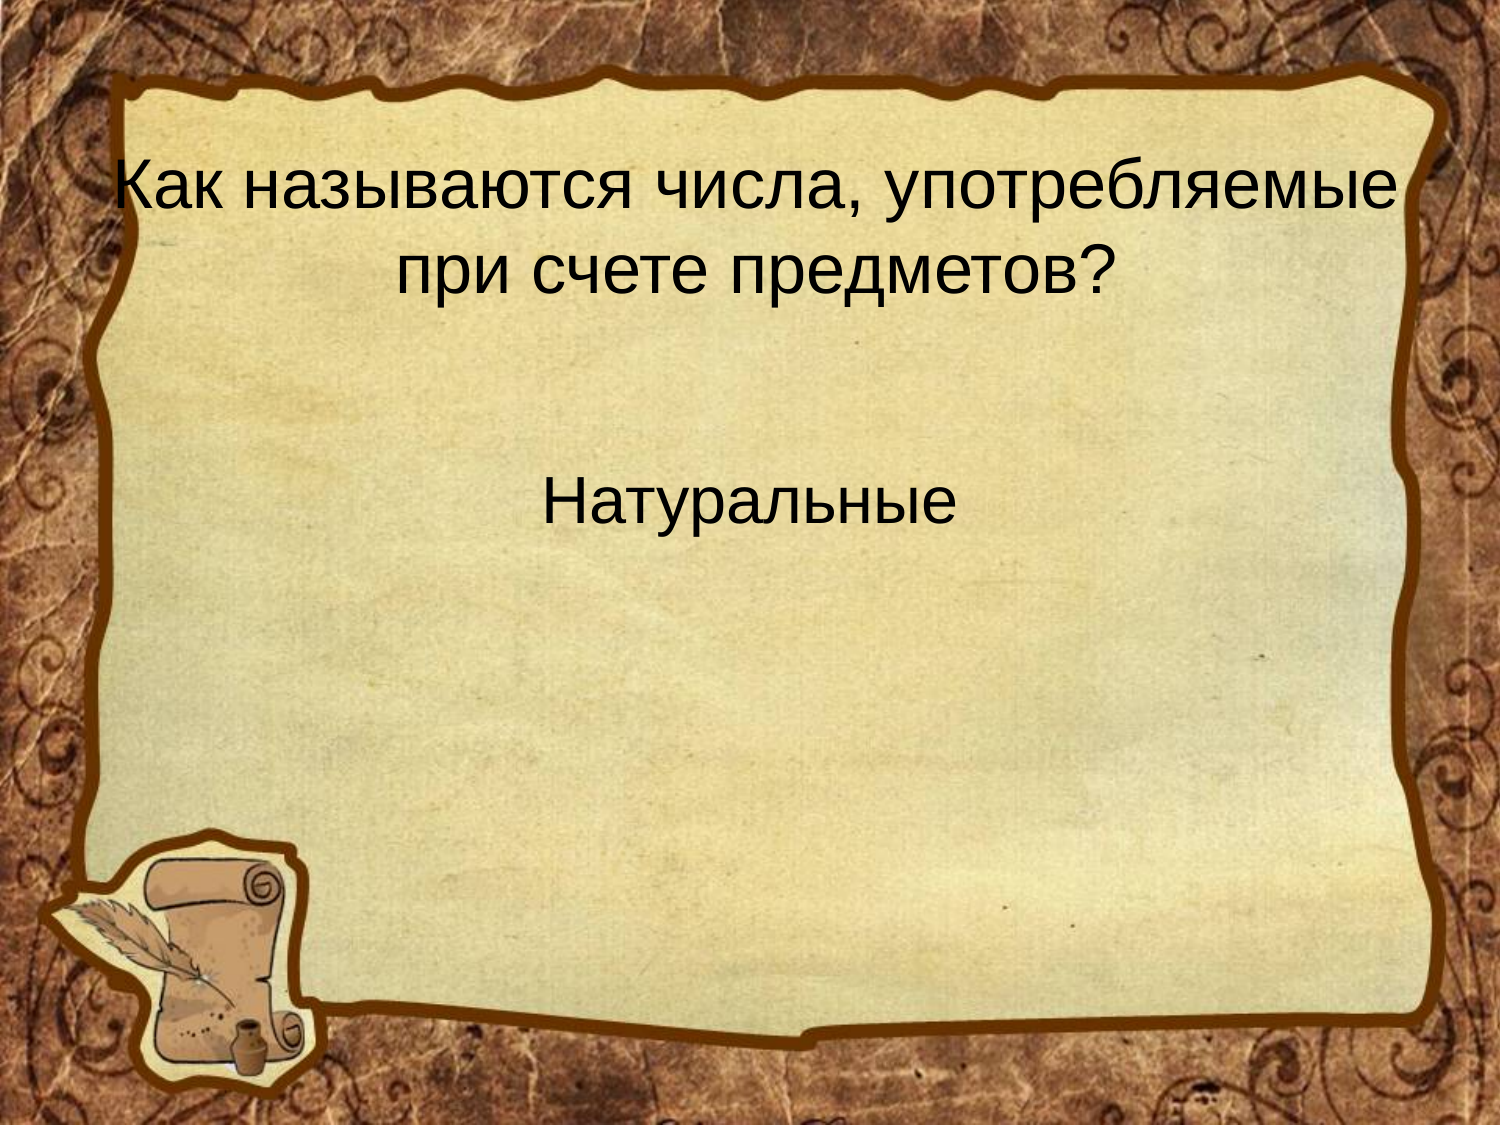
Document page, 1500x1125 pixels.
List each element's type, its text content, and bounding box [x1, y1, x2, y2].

picture [0, 0, 1500, 1125]
list Натуральные [74, 262, 1426, 1006]
title Как называются числа, употребляемые при счете предметов? [81, 128, 1433, 317]
